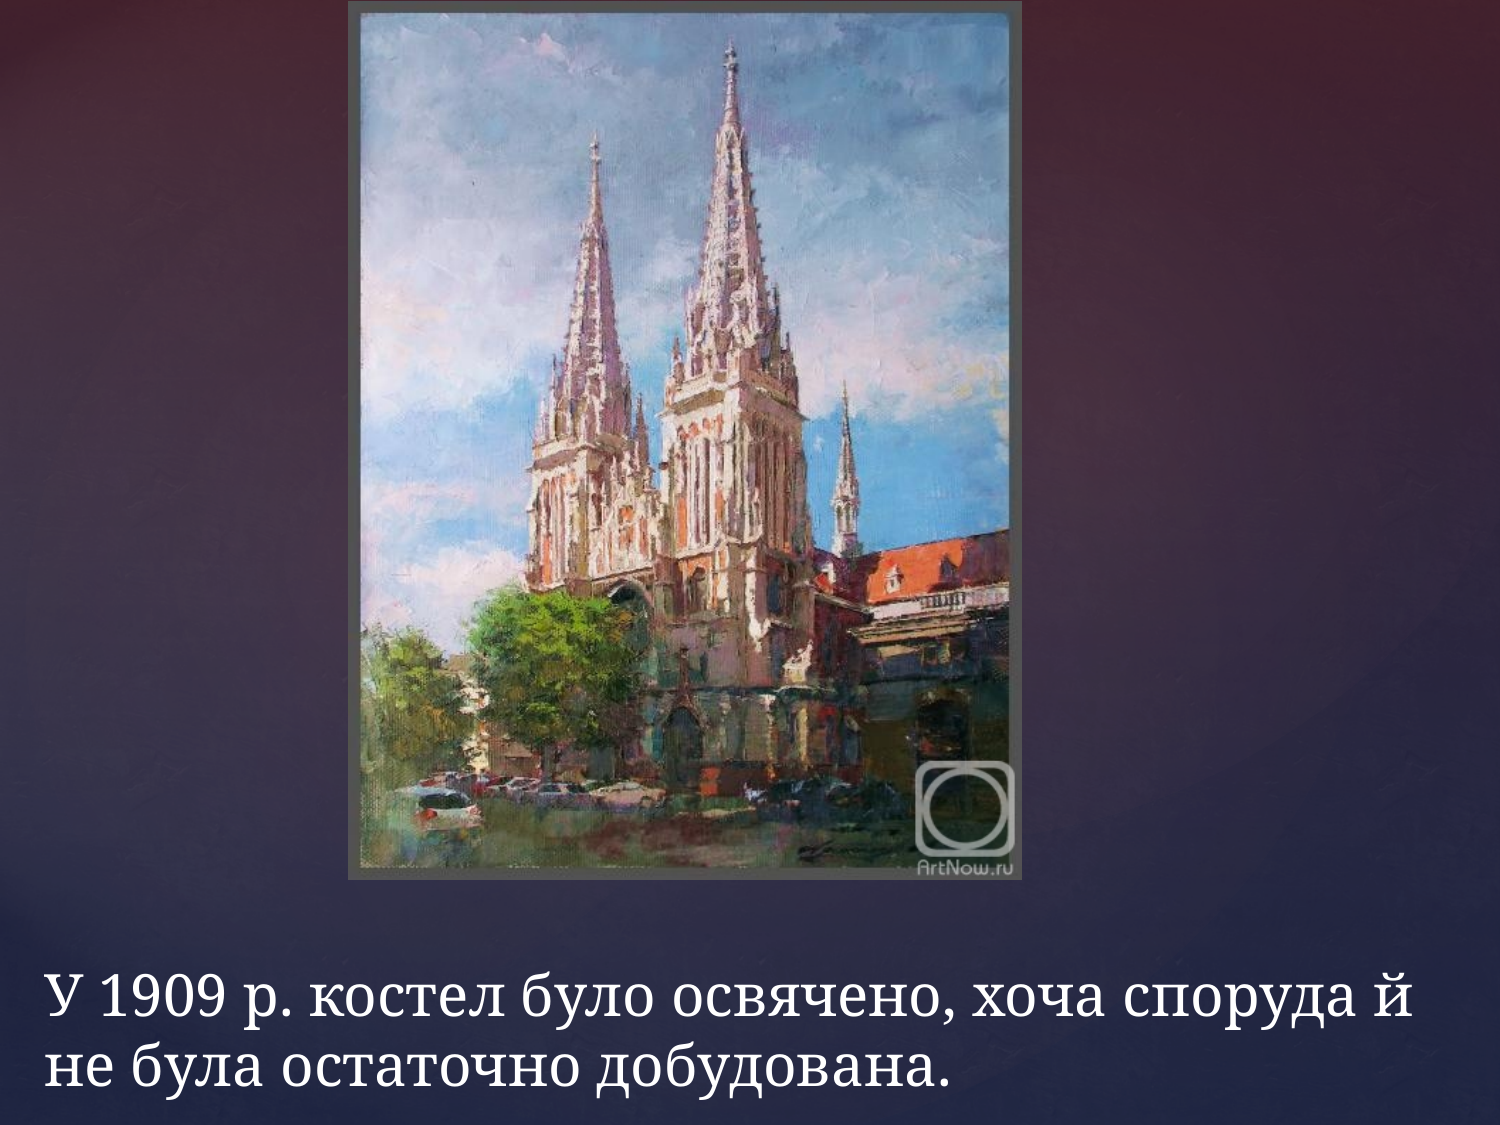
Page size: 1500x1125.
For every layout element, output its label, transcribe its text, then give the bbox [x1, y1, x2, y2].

title У 1909 p. костел було освячено, хоча споруда й не була остаточно добудована. [29, 916, 1447, 1106]
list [347, 1, 1023, 880]
